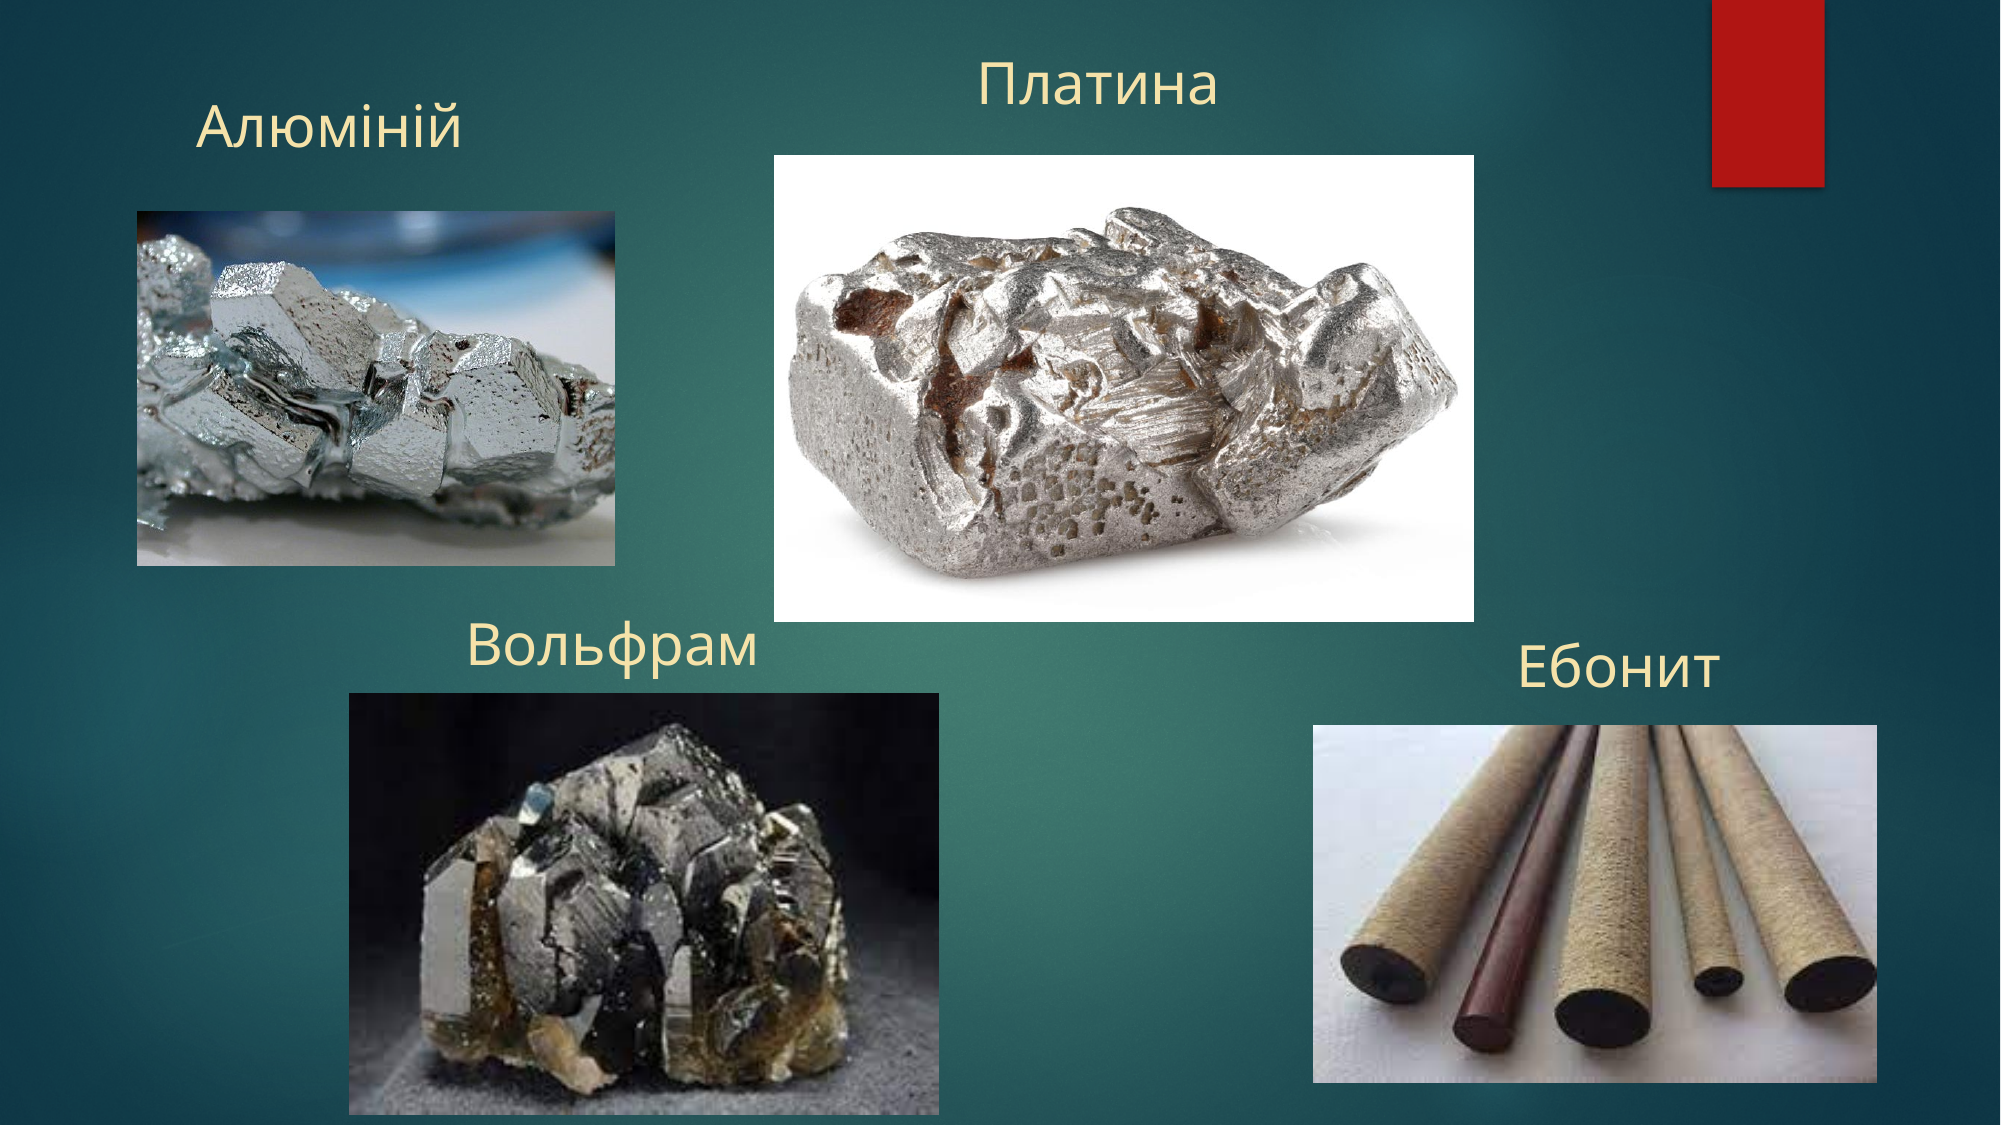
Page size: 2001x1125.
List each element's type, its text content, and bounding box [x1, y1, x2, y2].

text_box Платина [961, 39, 1349, 124]
picture [0, 210, 939, 1125]
text_box Ебонит [1501, 621, 1889, 707]
text_box Алюміній [181, 81, 569, 167]
text_box Вольфрам [450, 599, 838, 685]
picture [1313, 725, 1877, 1125]
picture [774, 0, 1576, 622]
